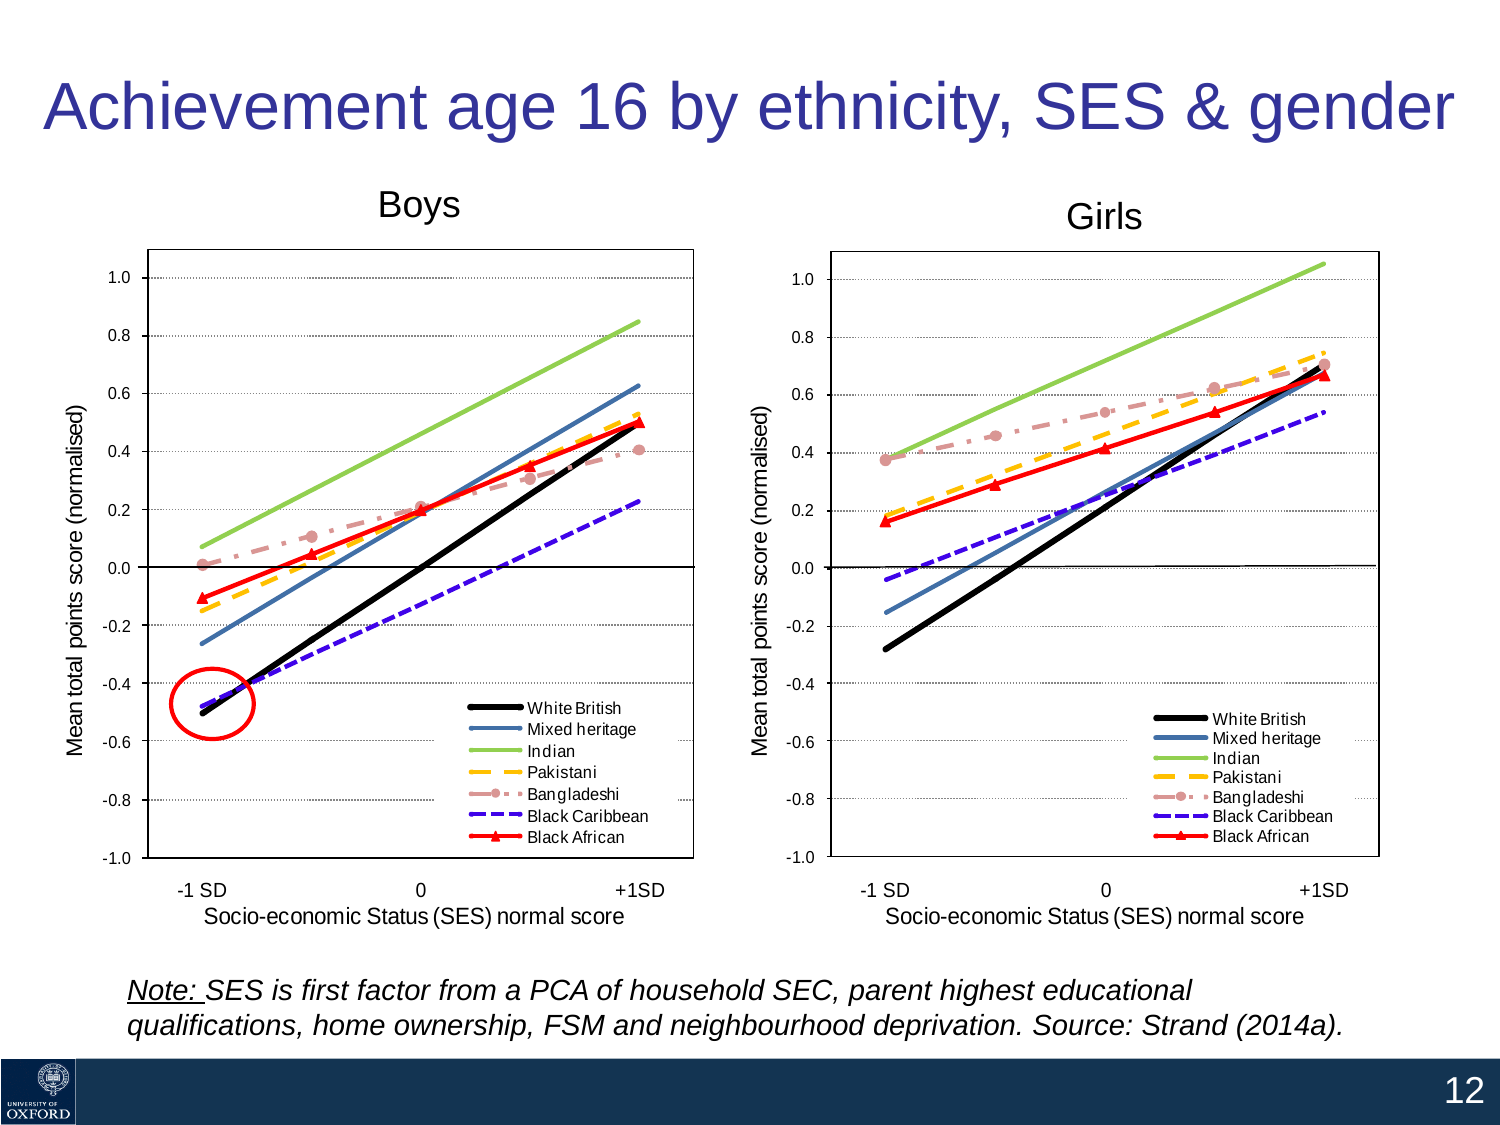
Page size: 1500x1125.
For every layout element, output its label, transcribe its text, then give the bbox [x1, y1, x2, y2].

title Achievement age 16 by ethnicity, SES & gender [0, 44, 1500, 162]
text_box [725, 231, 1435, 949]
text_box Girls [832, 184, 1376, 230]
text_box Note: SES is first factor from a PCA of household SEC, parent highest educational qualifications, home ownership, FSM and neighbourhood deprivation. Source: Strand (2014a). [112, 964, 1388, 1049]
text_box Boys [147, 172, 691, 230]
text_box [40, 231, 724, 949]
picture [0, 1058, 76, 1125]
